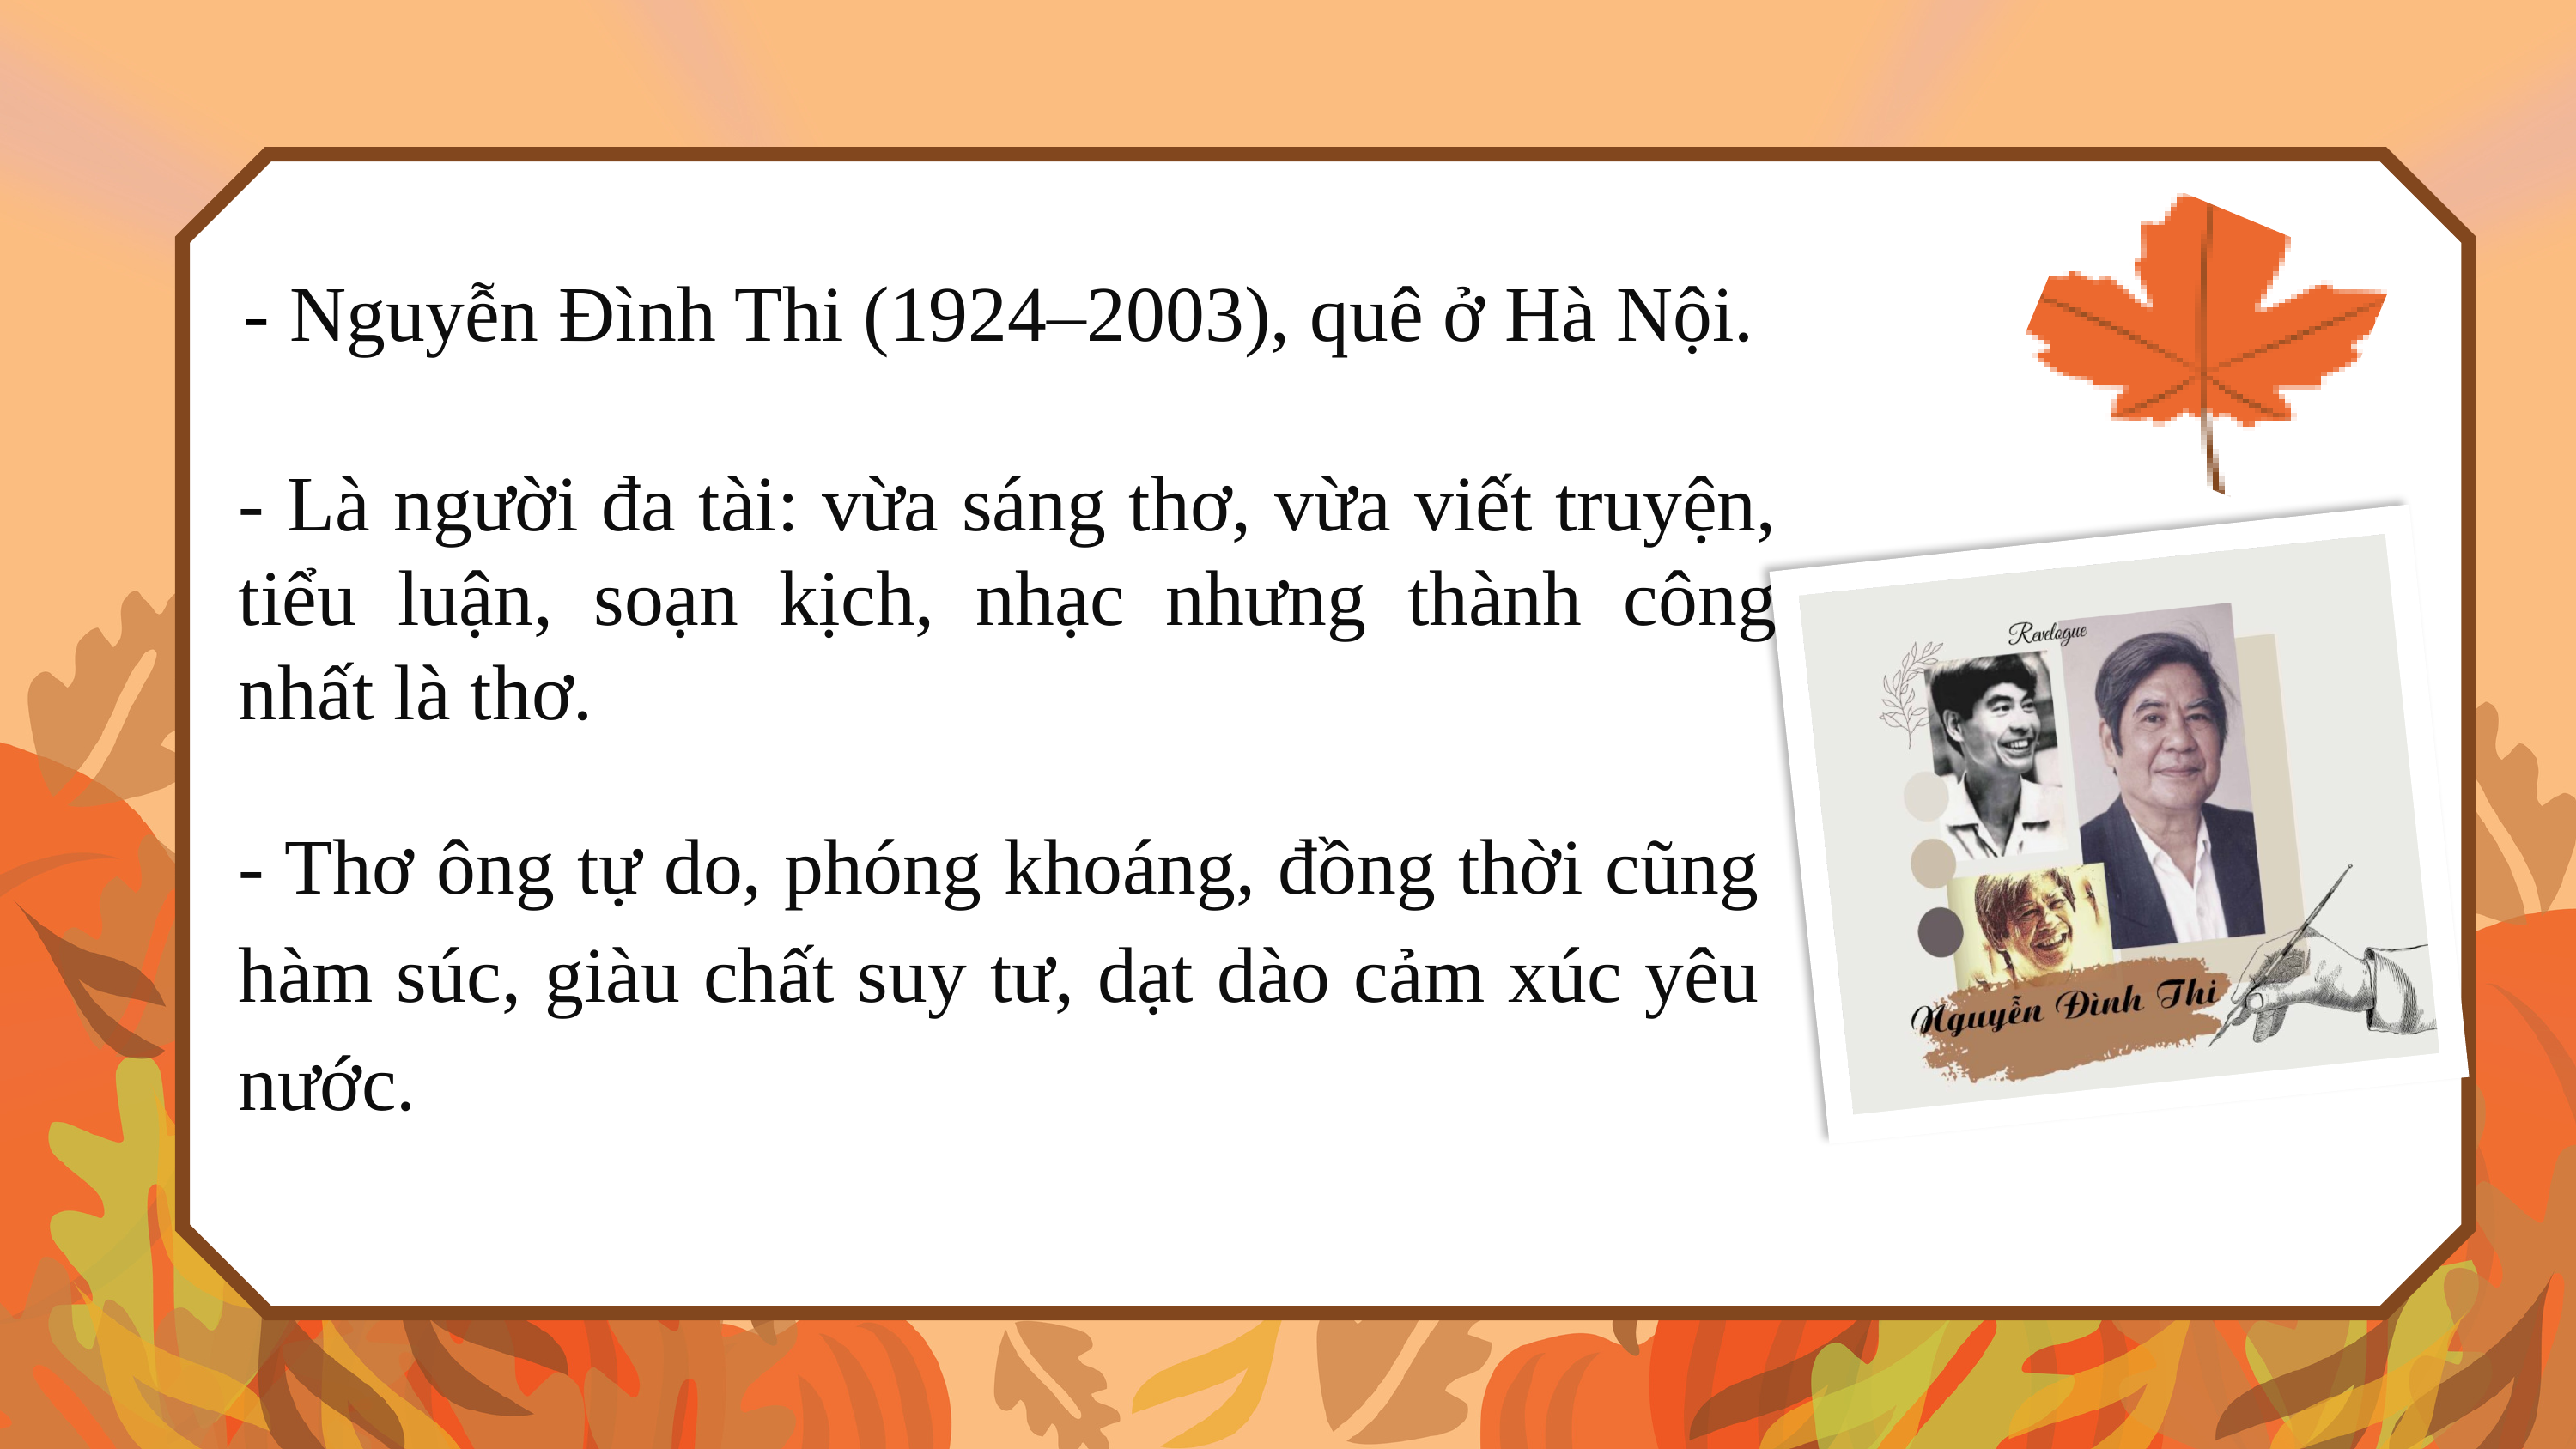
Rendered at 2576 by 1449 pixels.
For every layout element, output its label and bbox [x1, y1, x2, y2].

text_box [182, 154, 2470, 1313]
picture [1824, 562, 2415, 1086]
text_box [0, 0, 2576, 1449]
